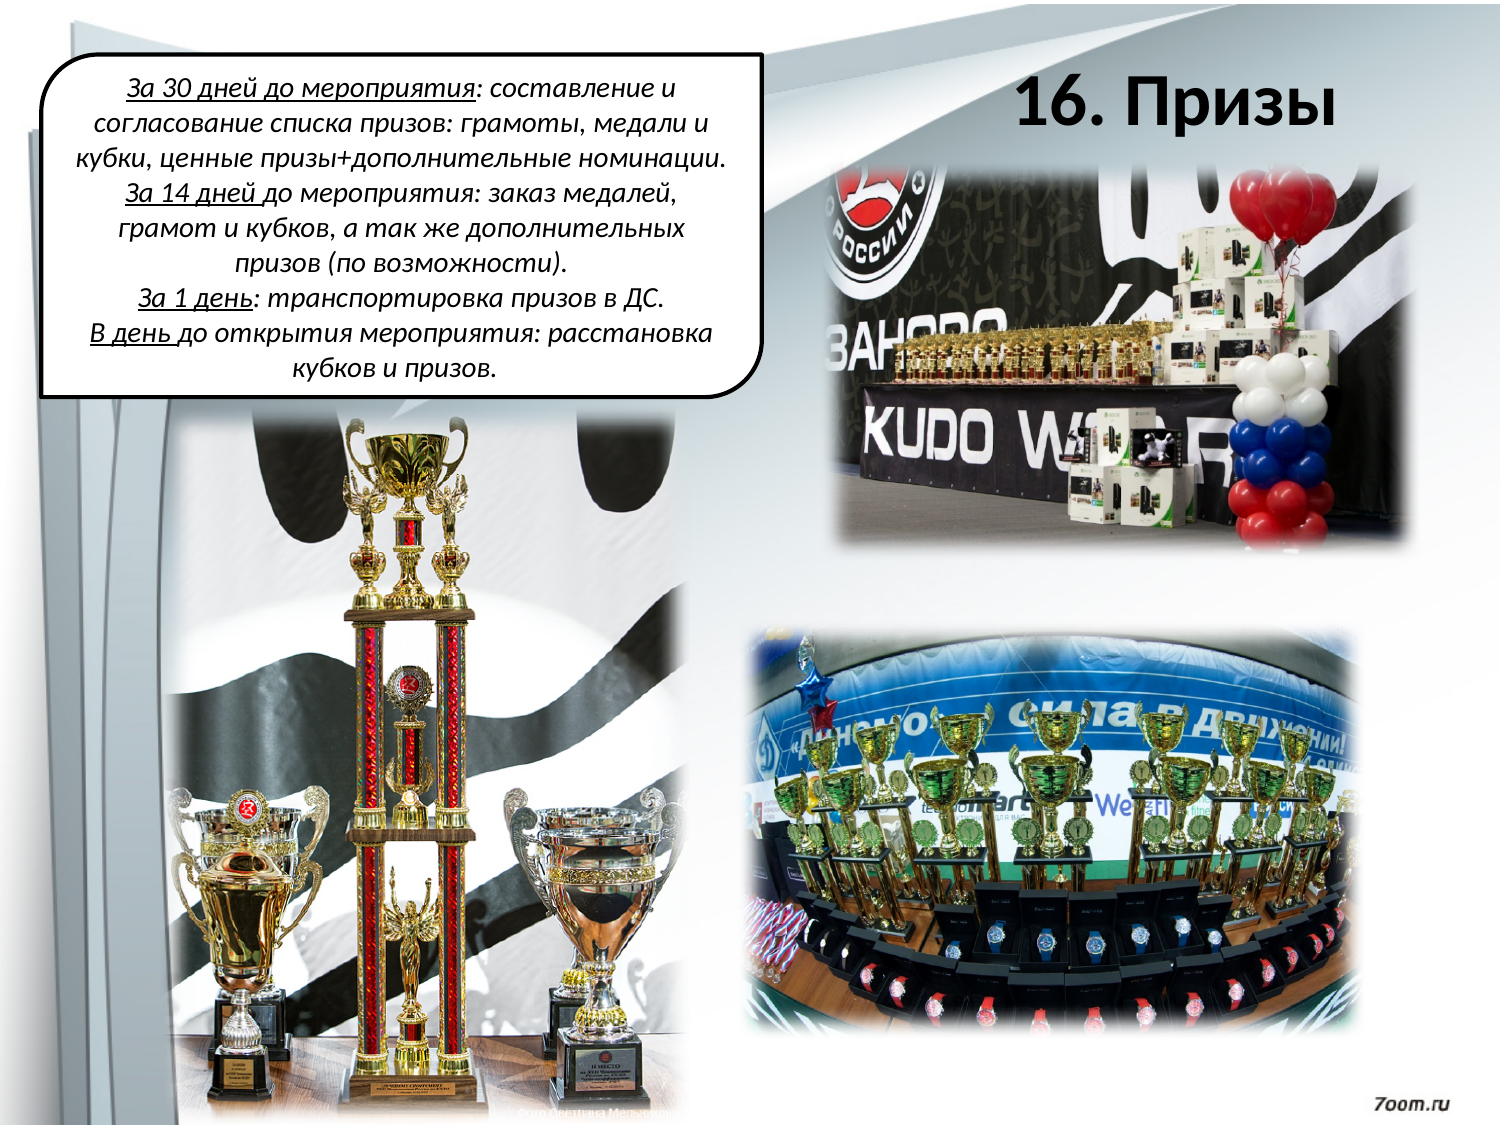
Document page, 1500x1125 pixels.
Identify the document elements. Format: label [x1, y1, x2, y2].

picture [820, 160, 1422, 562]
picture [737, 621, 1365, 1040]
list [0, 4, 1500, 1125]
picture [159, 404, 692, 1125]
